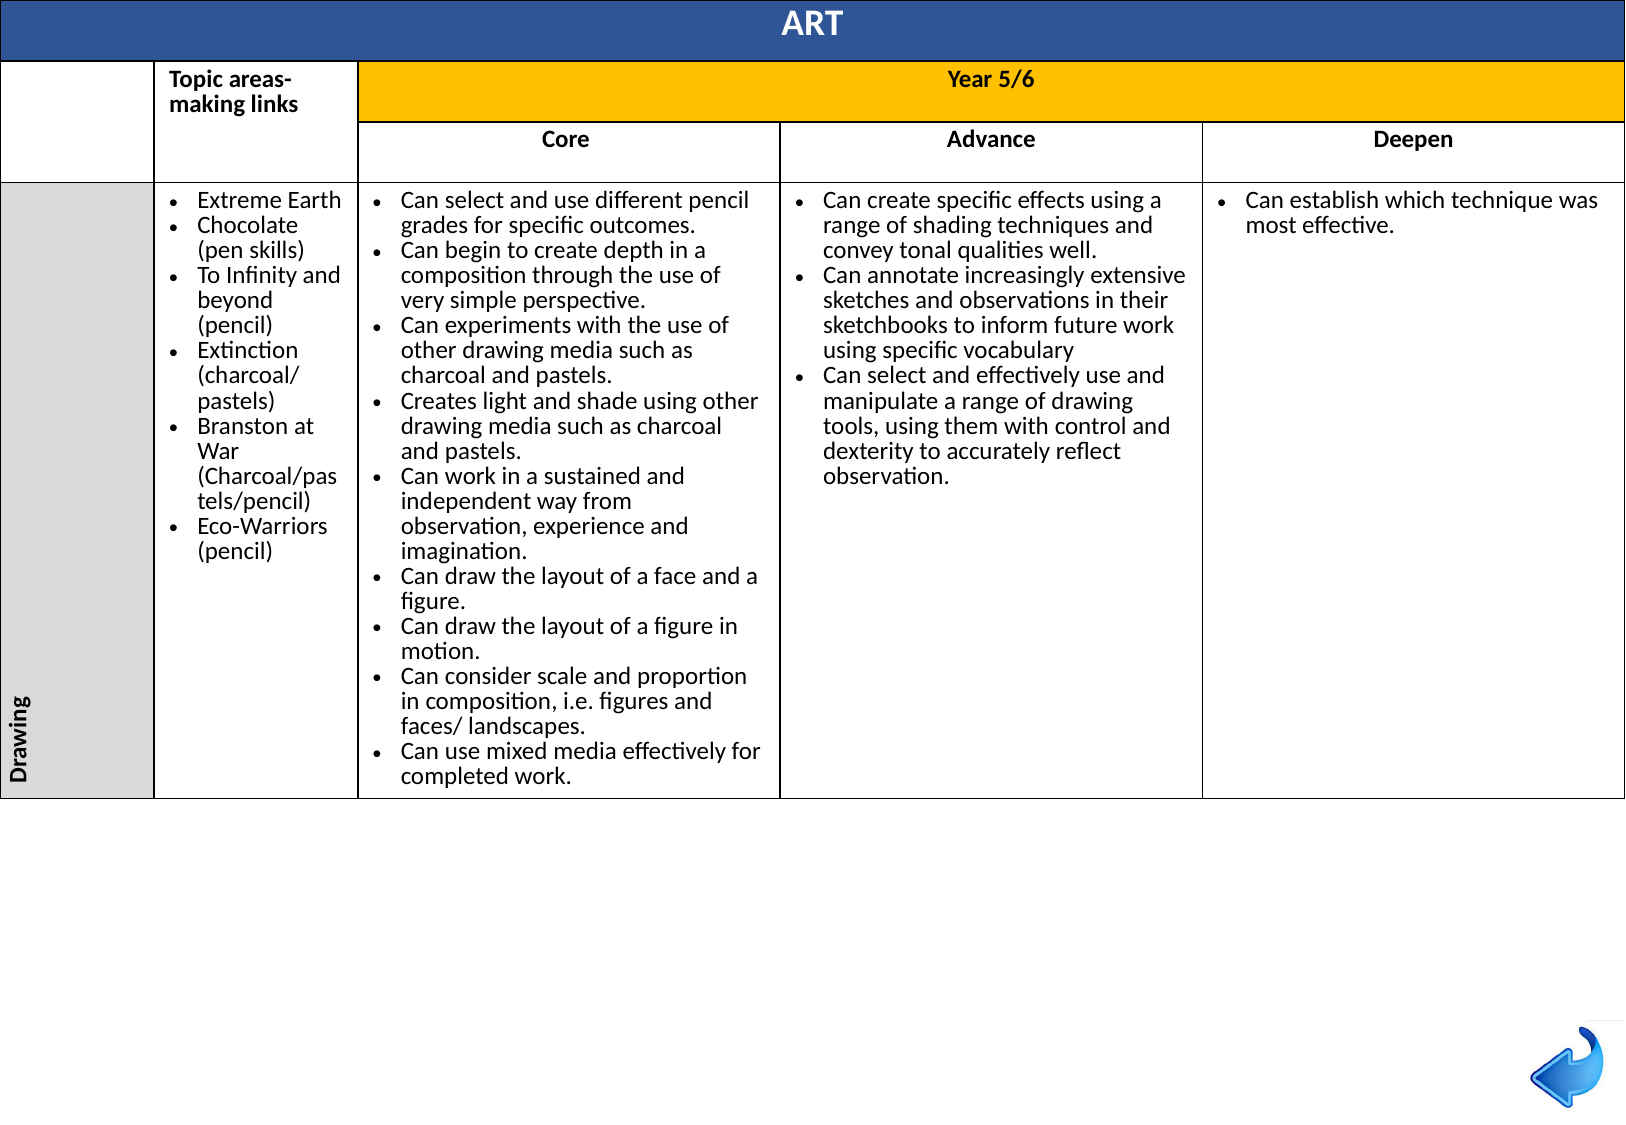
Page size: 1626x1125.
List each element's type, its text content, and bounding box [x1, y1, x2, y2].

table_cell Drawing [1, 183, 153, 798]
table_cell Year 5/6 [359, 62, 1624, 121]
table_cell Extreme Earth Chocolate (pen skills) To Infinity and beyond (pencil) Extinction (charcoal/ pastels) Branston at War (Charcoal/pastels/pencil) Eco-Warriors (pencil) [155, 183, 357, 798]
table_cell Core [359, 123, 779, 182]
table_cell Can create specific effects using a range of shading techniques and convey tonal qualities well. Can annotate increasingly extensive sketches and observations in their sketchbooks to inform future work using specific vocabulary Can select and effectively use and manipulate a range of drawing tools, using them with control and dexterity to accurately reflect observation. [781, 183, 1202, 798]
picture [1506, 1020, 1625, 1115]
table_header ART [1, 1, 1624, 60]
table_cell Topic areas- making links [155, 62, 357, 182]
table_cell Can select and use different pencil grades for specific outcomes. Can begin to create depth in a composition through the use of very simple perspective. Can experiments with the use of other drawing media such as charcoal and pastels. Creates light and shade using other drawing media such as charcoal and pastels. Can work in a sustained and independent way from observation, experience and imagination. Can draw the layout of a face and a figure. Can draw the layout of a figure in motion. Can consider scale and proportion in composition, i.e. figures and faces/ landscapes. Can use mixed media effectively for completed work. [359, 183, 779, 798]
table_cell Deepen [1203, 123, 1624, 182]
table_cell Can establish which technique was most effective. [1203, 183, 1624, 798]
table_cell [1, 62, 153, 182]
table_cell Advance [781, 123, 1202, 182]
